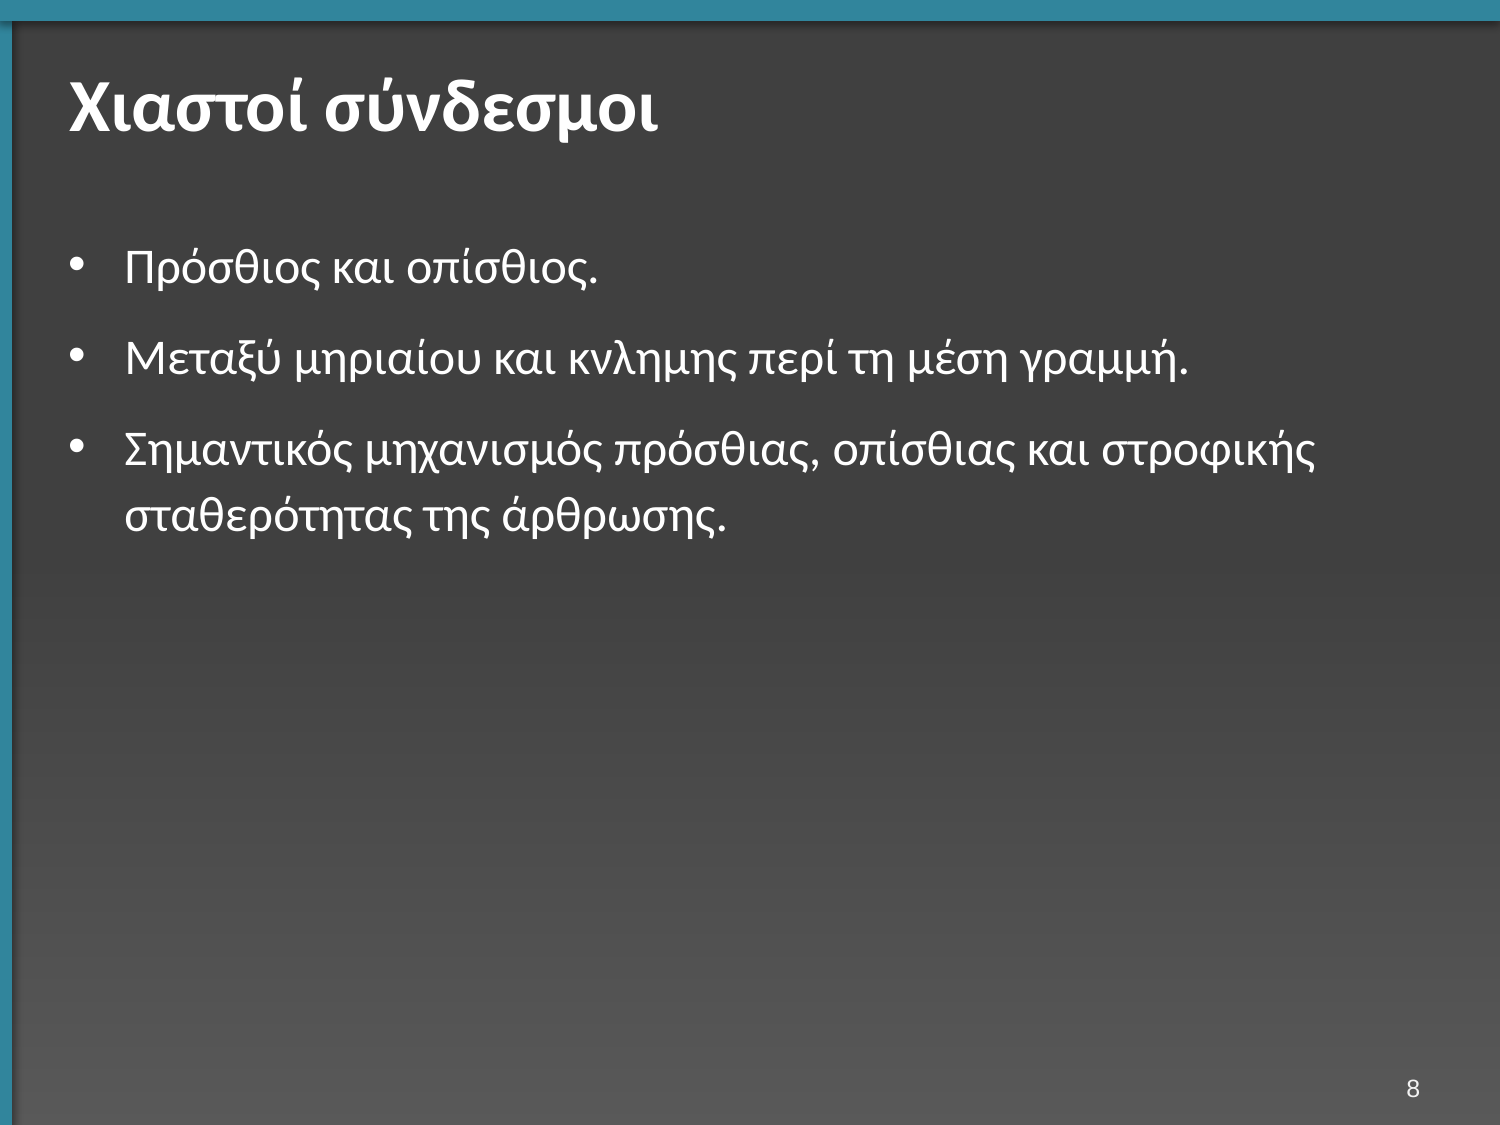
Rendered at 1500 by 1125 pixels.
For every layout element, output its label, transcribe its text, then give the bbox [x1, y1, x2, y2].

title Χιαστοί σύνδεσμοι [10, 19, 1500, 185]
slide_number 7 [1085, 1057, 1436, 1118]
list Πρόσθιος και οπίσθιος. Μεταξύ μηριαίου και κνλημης περί τη μέση γραμμή. Σημαντικός μηχανισμός πρόσθιας, οπίσθιας και στροφικής σταθερότητας της άρθρωσης. [53, 219, 1388, 1083]
